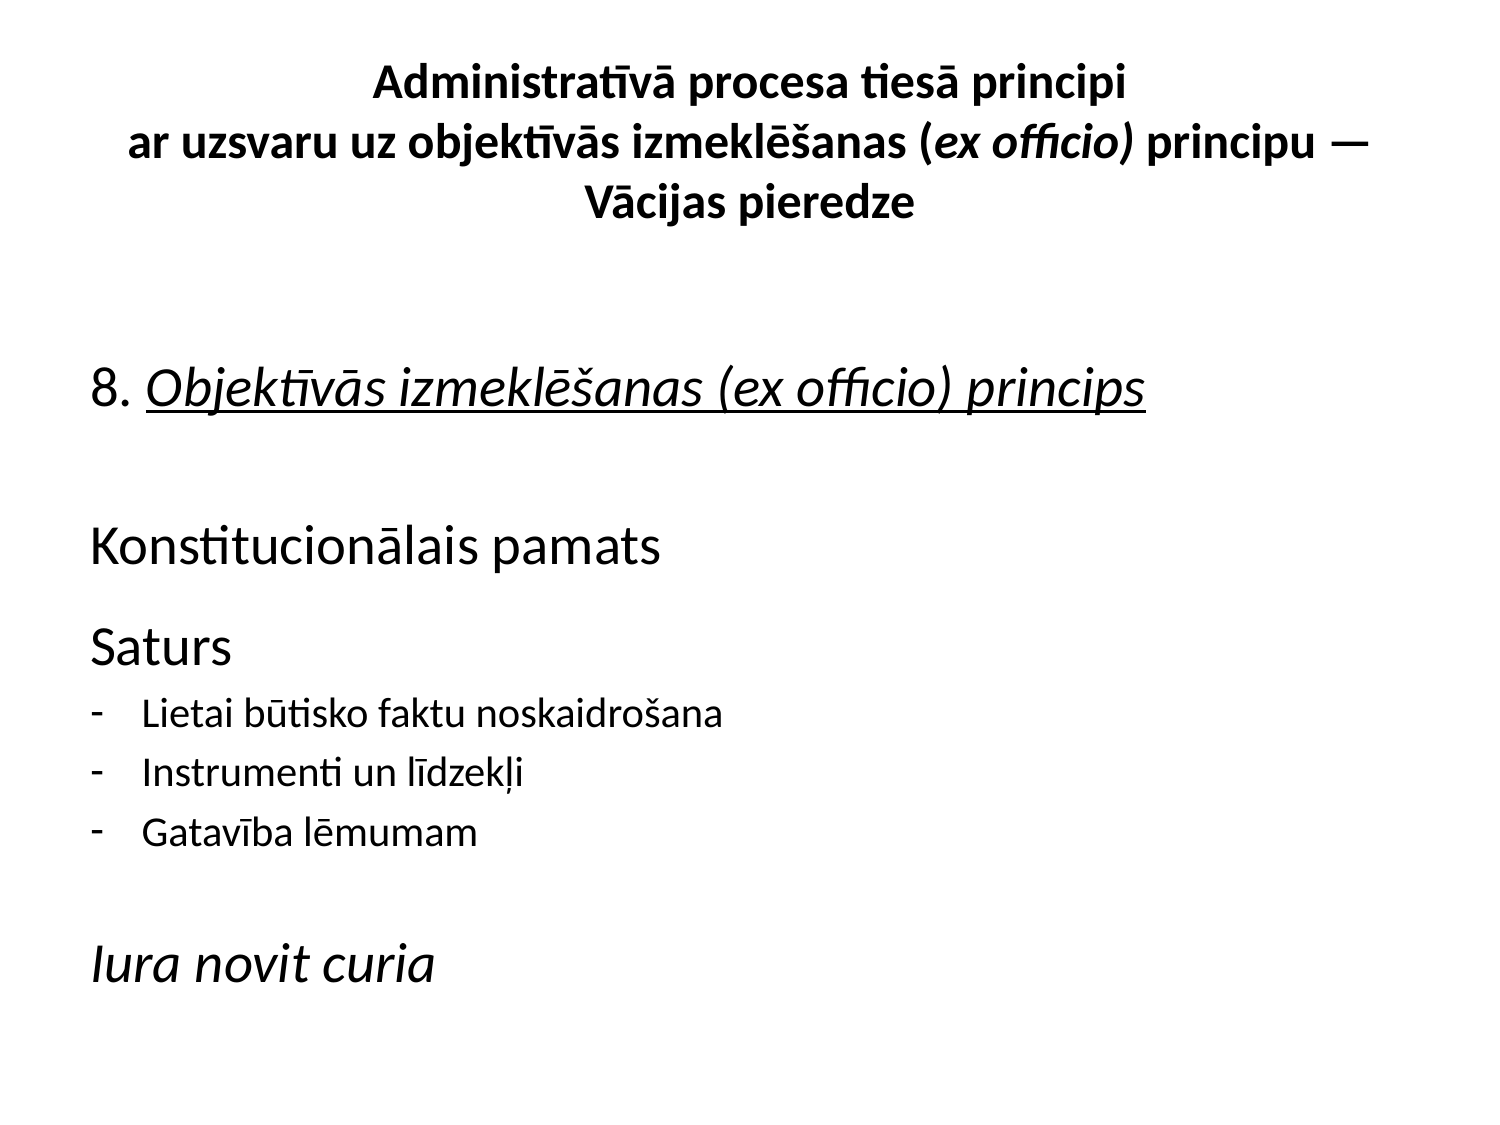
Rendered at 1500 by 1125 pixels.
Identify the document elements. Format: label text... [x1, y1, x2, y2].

list 8. Objektīvās izmeklēšanas (ex officio) princips Konstitucionālais pamats Saturs Lietai būtisko faktu noskaidrošana Instrumenti un līdzekļi Gatavība lēmumam Iura novit curia [75, 262, 1425, 1005]
title Administratīvā procesa tiesā principi ar uzsvaru uz objektīvās izmeklēšanas (ex officio) principu — Vācijas pieredze [75, 45, 1425, 233]
